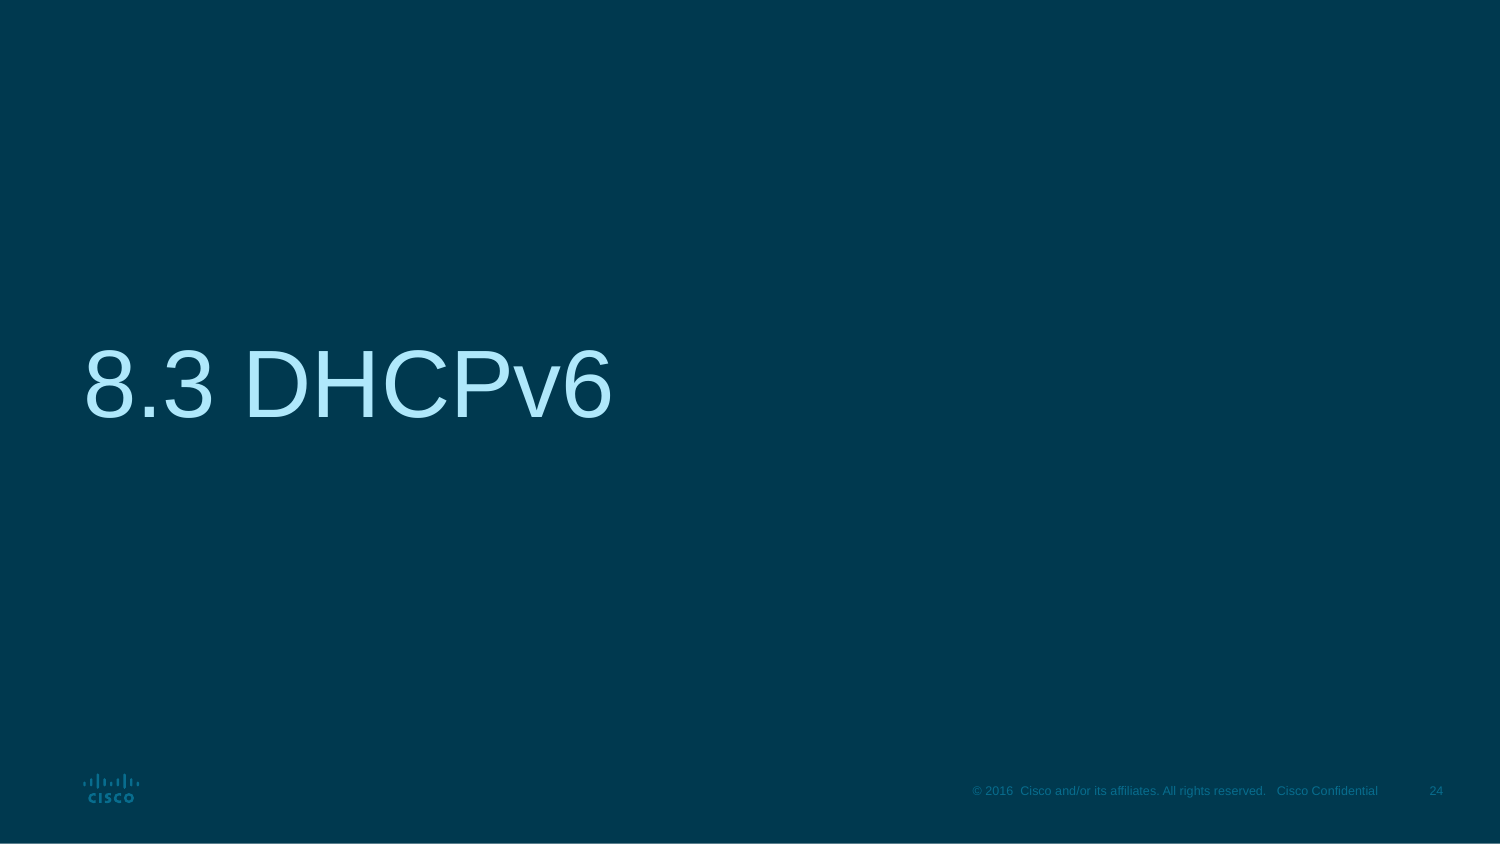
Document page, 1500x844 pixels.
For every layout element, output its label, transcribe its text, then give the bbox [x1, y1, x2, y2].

title 8.3 DHCPv6 [68, 293, 1356, 446]
